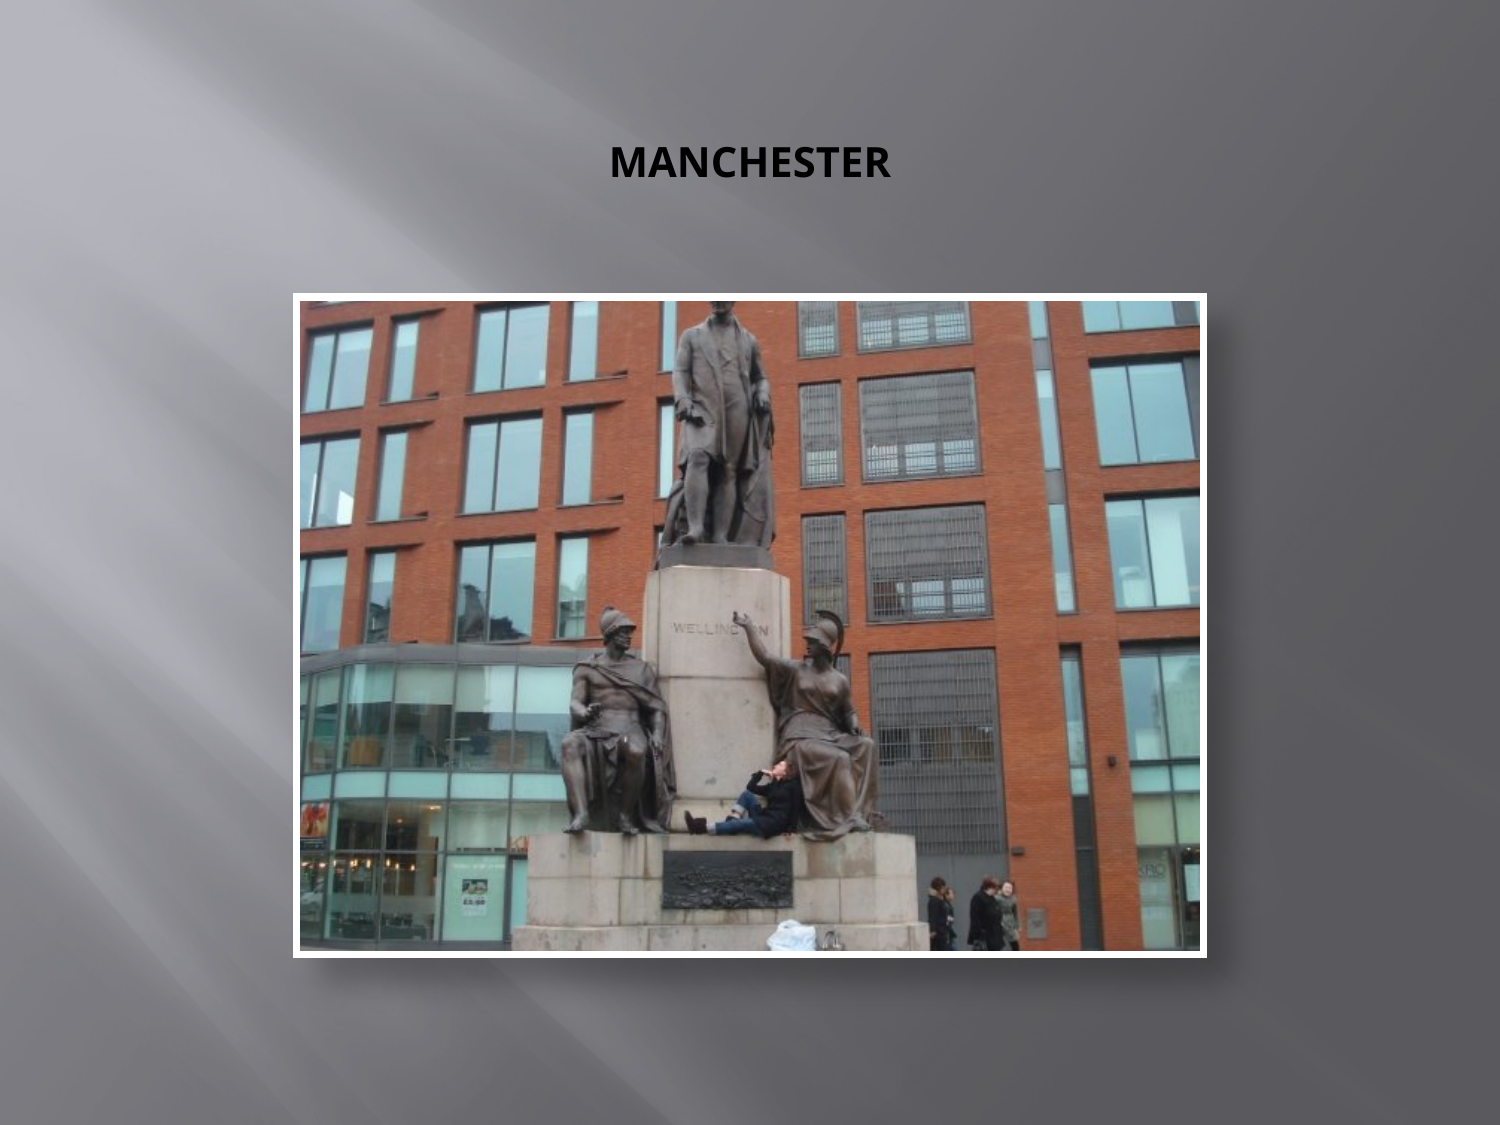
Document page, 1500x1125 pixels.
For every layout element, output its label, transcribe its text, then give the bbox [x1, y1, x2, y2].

picture [299, 300, 1201, 951]
title MANCHESTER [300, 99, 1200, 186]
